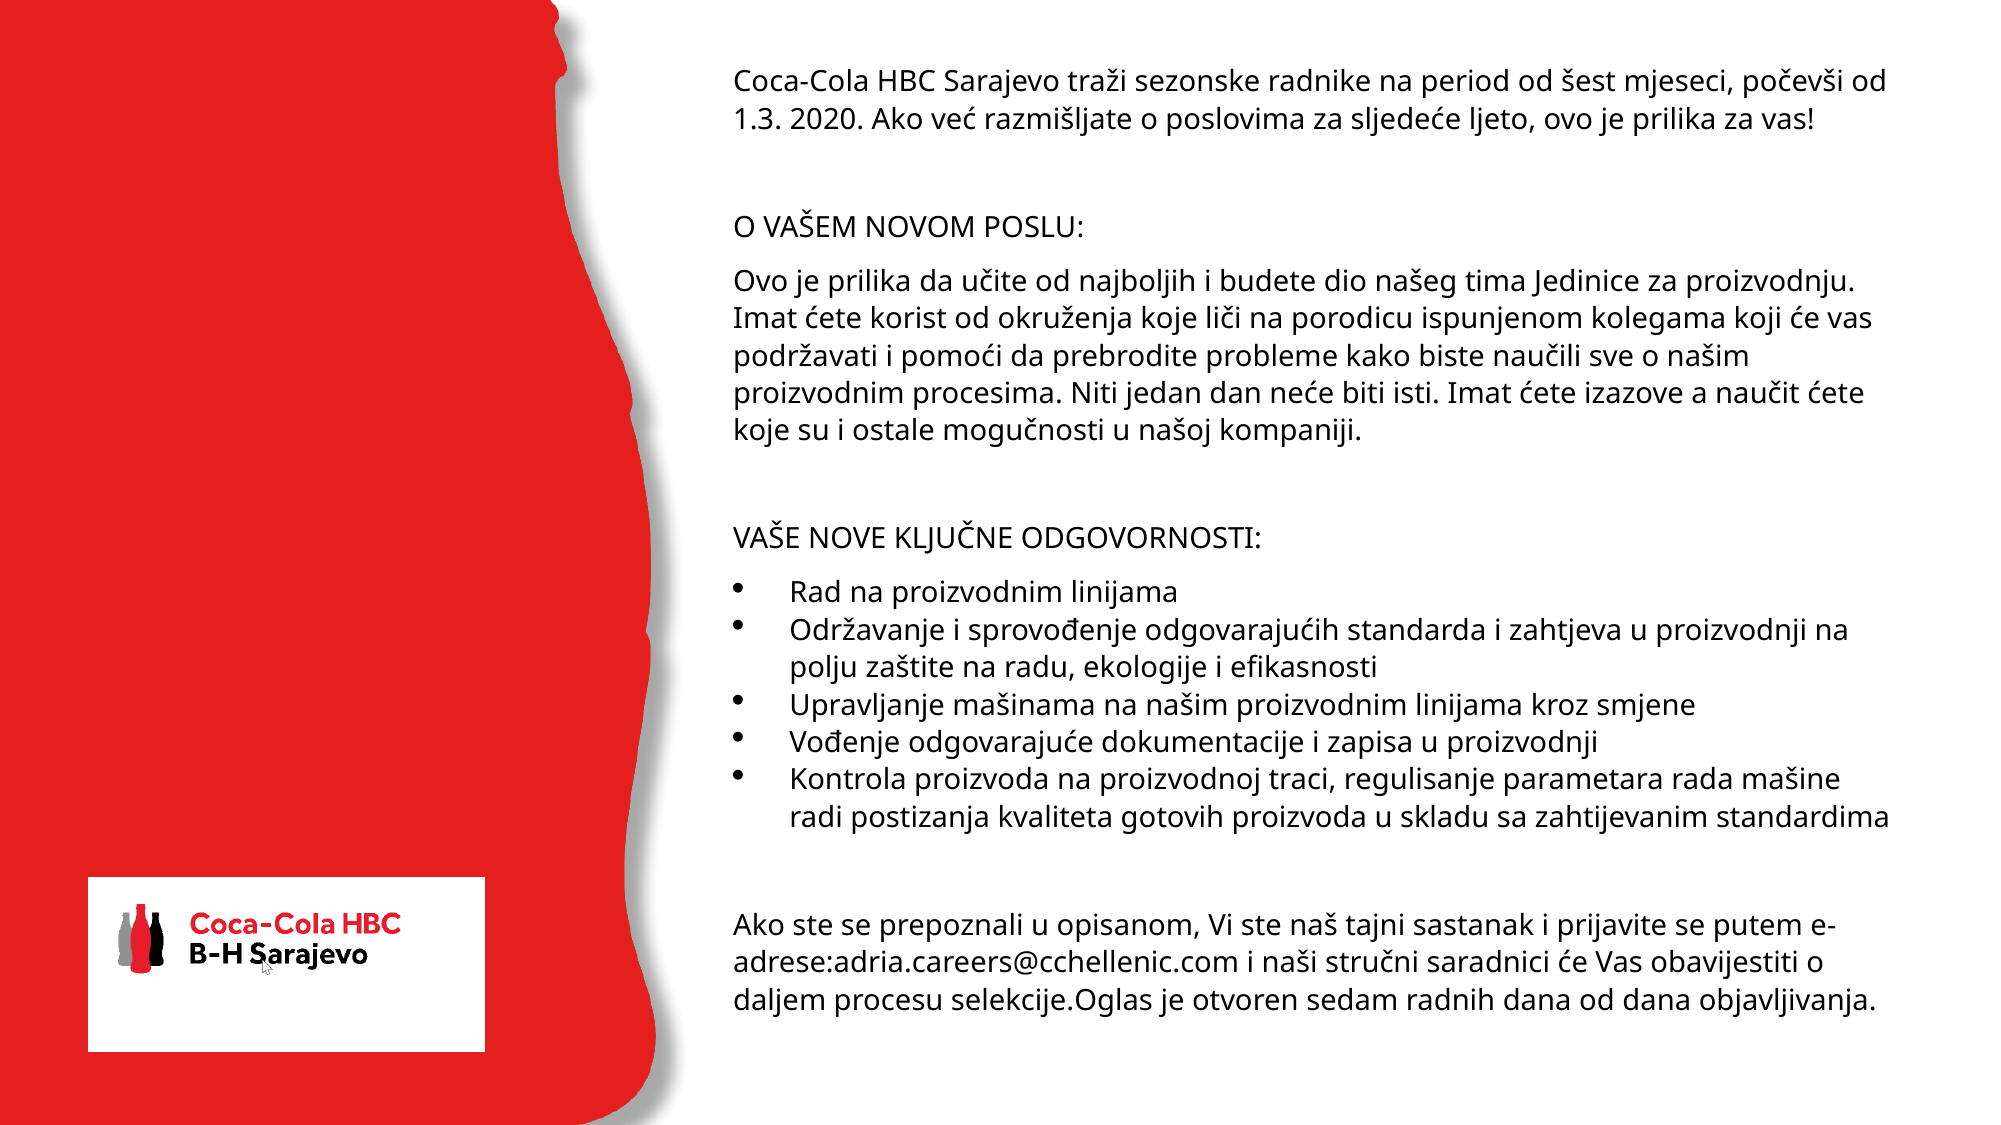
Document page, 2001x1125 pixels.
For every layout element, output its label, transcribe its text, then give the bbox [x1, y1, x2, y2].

picture [0, 0, 705, 1125]
text_box Coca-Cola HBC Sarajevo traži sezonske radnike na period od šest mjeseci, počevši od 1.3. 2020. Ako već razmišljate o poslovima za sljedeće ljeto, ovo je prilika za vas! O VAŠEM NOVOM POSLU: Ovo je prilika da učite od najboljih i budete dio našeg tima Jedinice za proizvodnju. Imat ćete korist od okruženja koje liči na porodicu ispunjenom kolegama koji će vas podržavati i pomoći da prebrodite probleme kako biste naučili sve o našim proizvodnim procesima. Niti jedan dan neće biti isti. Imat ćete izazove a naučit ćete koje su i ostale mogučnosti u našoj kompaniji. VAŠE NOVE KLJUČNE ODGOVORNOSTI: Rad na proizvodnim linijama Održavanje i sprovođenje odgovarajućih standarda i zahtjeva u proizvodnji na polju zaštite na radu, ekologije i efikasnosti Upravljanje mašinama na našim proizvodnim linijama kroz smjene Vođenje odgovarajuće dokumentacije i zapisa u proizvodnji Kontrola proizvoda na proizvodnoj traci, regulisanje parametara rada mašine radi postizanja kvaliteta gotovih proizvoda u skladu sa zahtijevanim standardima Ako ste se prepoznali u opisanom, Vi ste naš tajni sastanak i prijavite se putem e-adrese:adria.careers@cchellenic.com i naši stručni saradnici će Vas obavijestiti o daljem procesu selekcije.Oglas je otvoren sedam radnih dana od dana objavljivanja. [718, 52, 1912, 1024]
